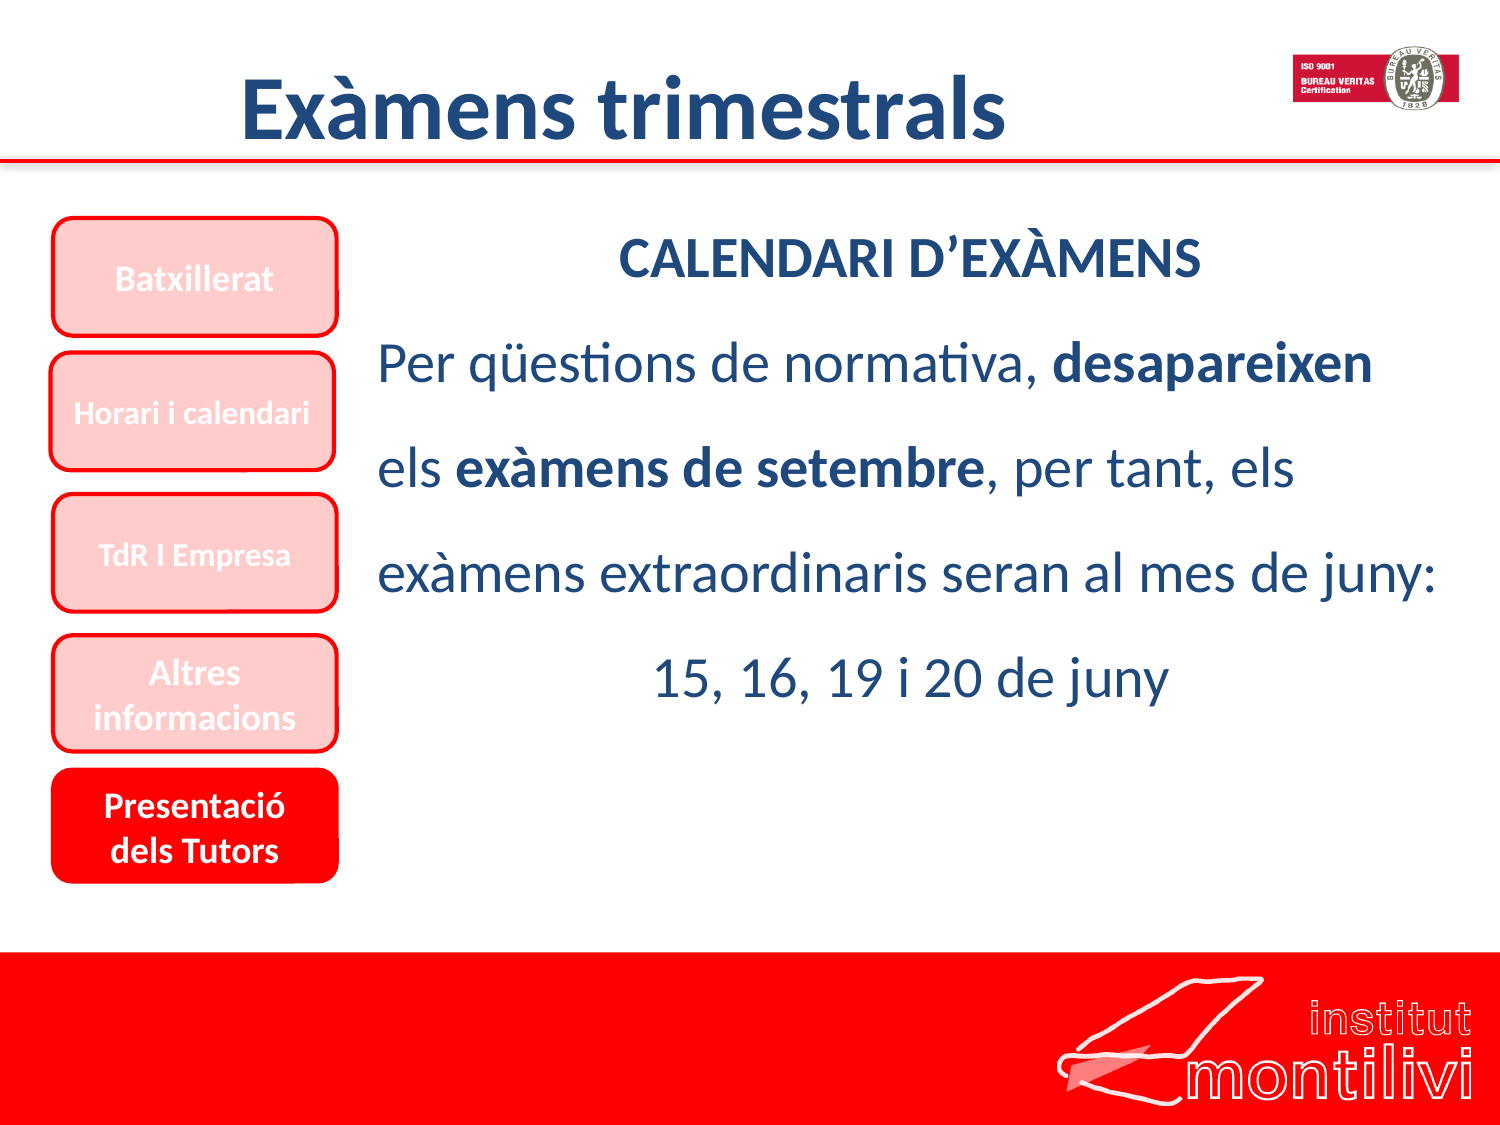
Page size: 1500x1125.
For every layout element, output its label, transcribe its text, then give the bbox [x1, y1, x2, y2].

title Exàmens trimestrals [75, 33, 1425, 173]
text_box TdR I Empresa [53, 493, 337, 612]
text_box Altres informacions [53, 635, 337, 752]
text_box Presentació dels Tutors [53, 769, 337, 882]
text_box Horari i calendari [50, 352, 335, 471]
list CALENDARI D’EXÀMENS Per qüestions de normativa, desapareixen els exàmens de setembre, per tant, els exàmens extraordinaris seran al mes de juny: 15, 16, 19 i 20 de juny [362, 176, 1459, 936]
text_box Batxillerat [53, 218, 337, 336]
picture [1057, 976, 1471, 1106]
picture [1293, 8, 1459, 147]
